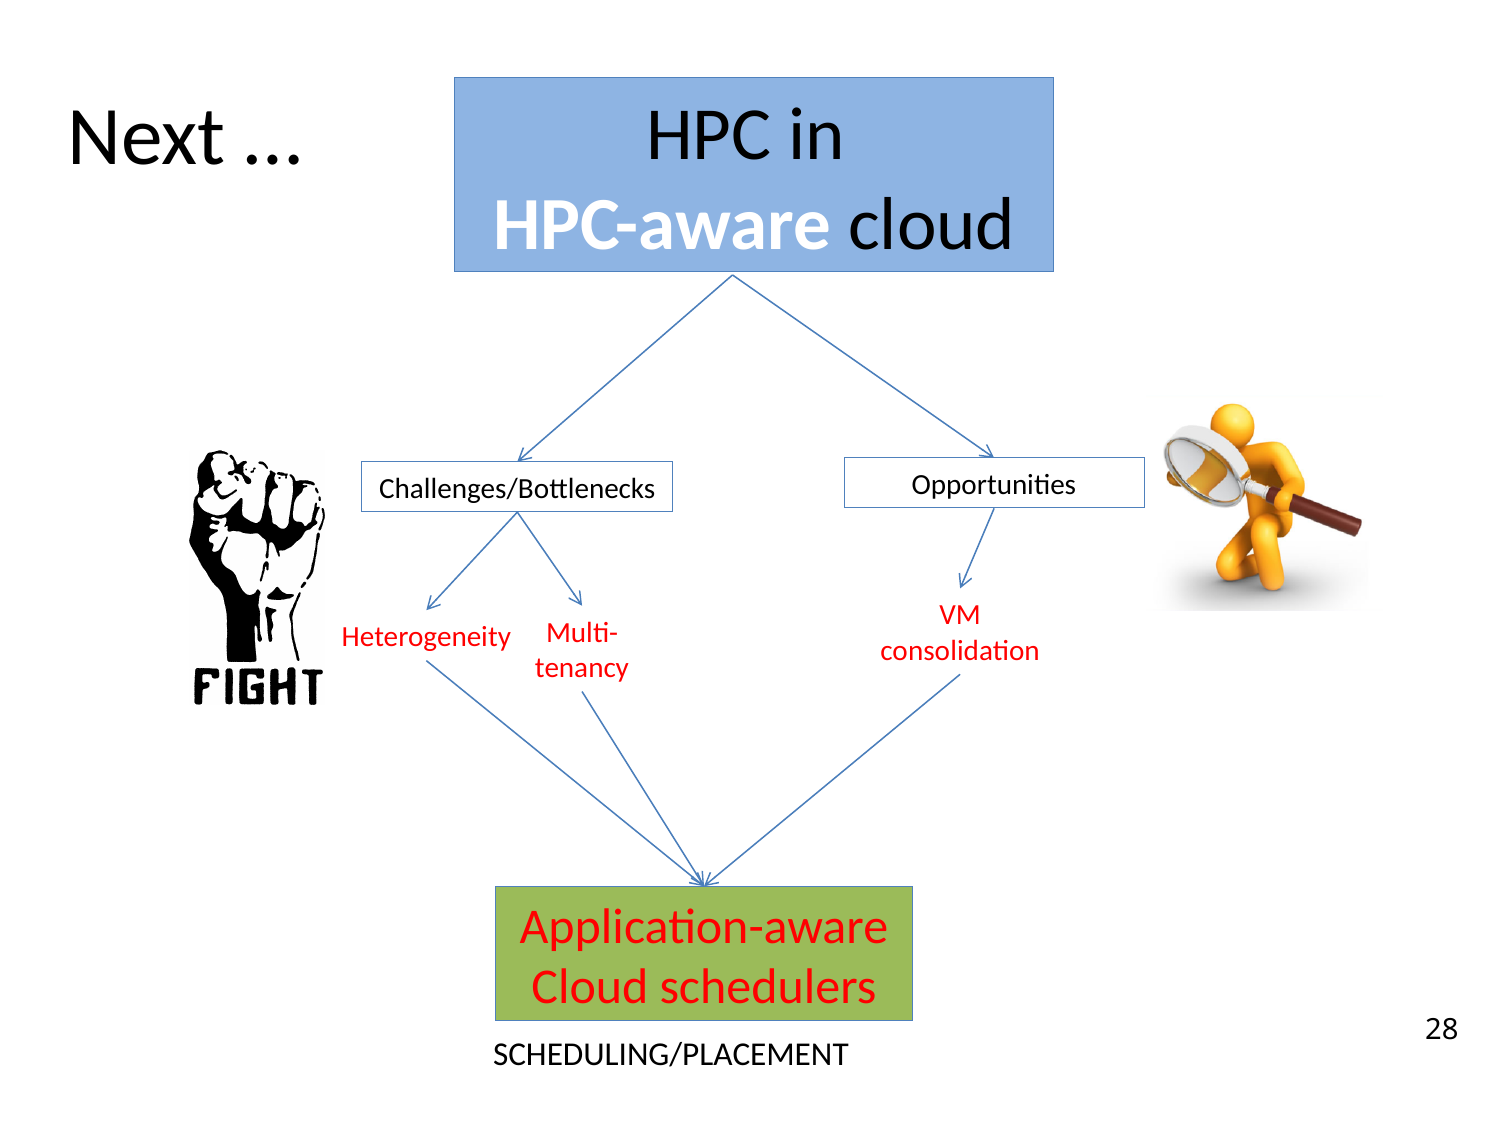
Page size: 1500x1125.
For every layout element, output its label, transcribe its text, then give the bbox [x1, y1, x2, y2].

text_box HPC in HPC-aware cloud [454, 77, 1054, 272]
text_box Next … [52, 73, 346, 189]
text_box SCHEDULING/PLACEMENT [443, 1024, 899, 1120]
text_box Opportunities [844, 457, 1141, 508]
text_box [426, 660, 705, 887]
text_box Application-aware Cloud schedulers [495, 895, 913, 1021]
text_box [703, 674, 961, 887]
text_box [517, 274, 733, 462]
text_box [426, 511, 516, 611]
text_box Multi-tenancy [495, 605, 669, 658]
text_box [959, 508, 995, 589]
picture [189, 449, 326, 705]
text_box VM consolidation [863, 588, 1057, 674]
slide_number 28 [1373, 987, 1474, 1073]
picture [1146, 395, 1383, 611]
text_box Challenges/Bottlenecks [361, 461, 673, 512]
text_box Heterogeneity [330, 610, 495, 660]
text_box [545, 727, 698, 851]
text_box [733, 274, 995, 459]
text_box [517, 511, 583, 606]
